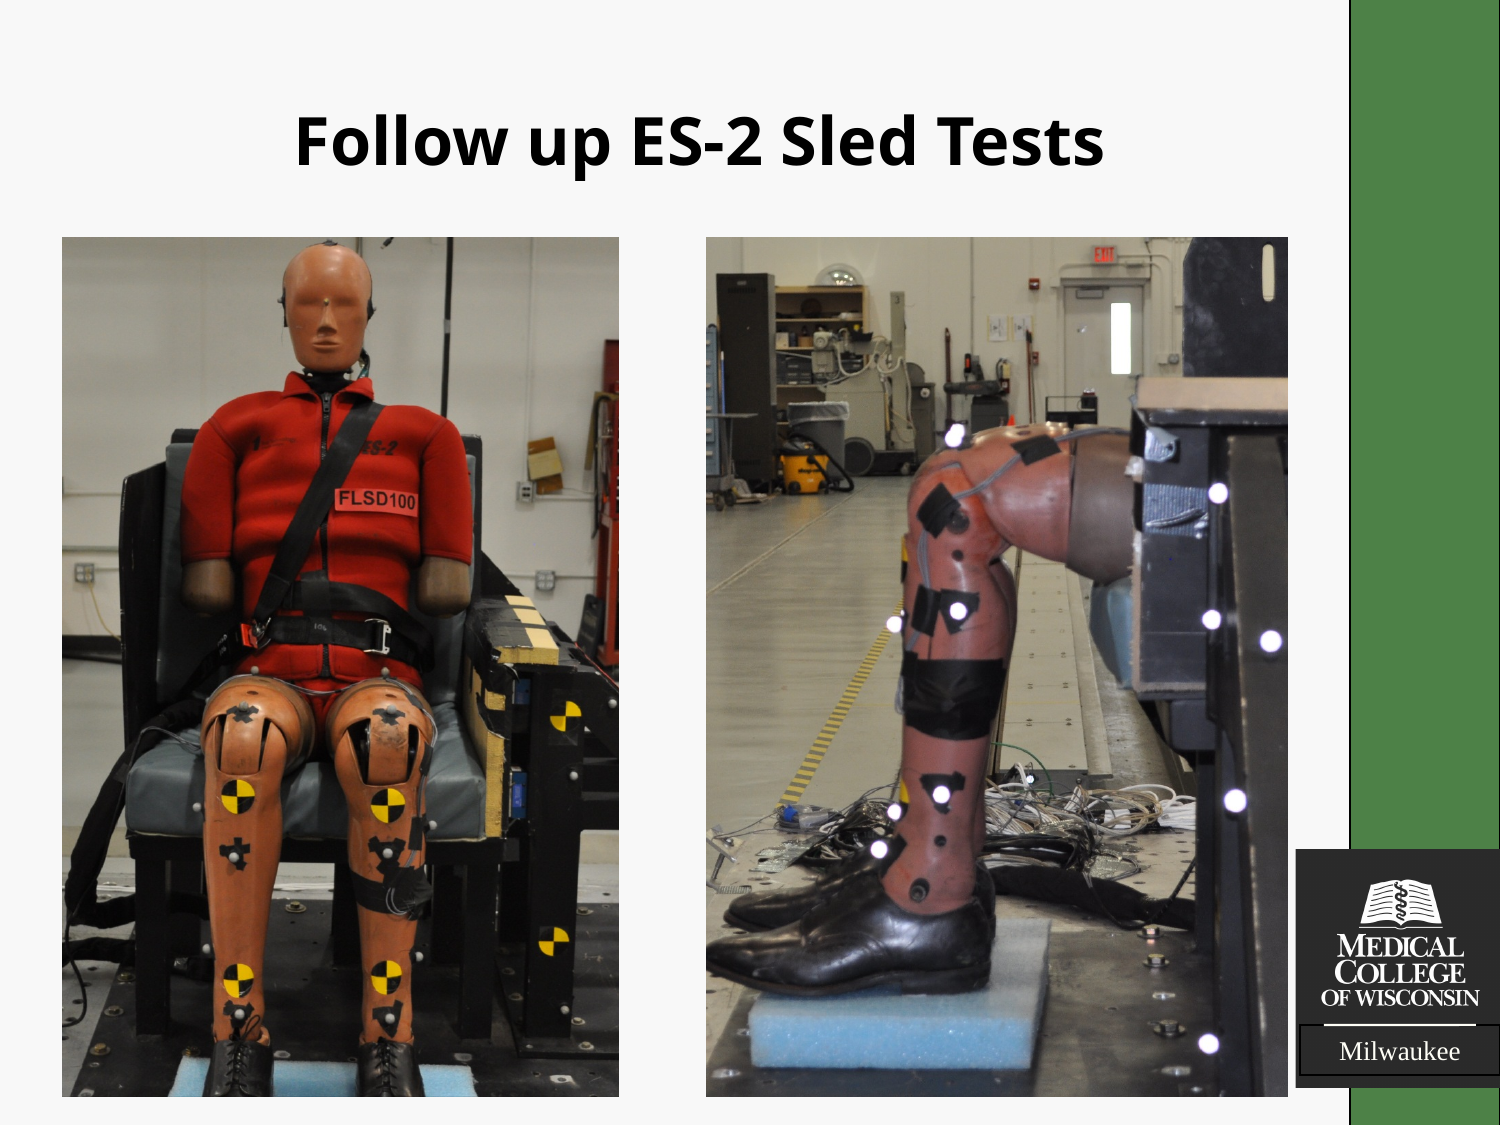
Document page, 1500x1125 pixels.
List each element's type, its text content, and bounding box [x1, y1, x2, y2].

picture [62, 237, 619, 1098]
picture [1295, 849, 1500, 1088]
picture [1301, 1026, 1499, 1074]
picture [705, 237, 1288, 1098]
title Follow up ES-2 Sled Tests [75, 45, 1325, 233]
